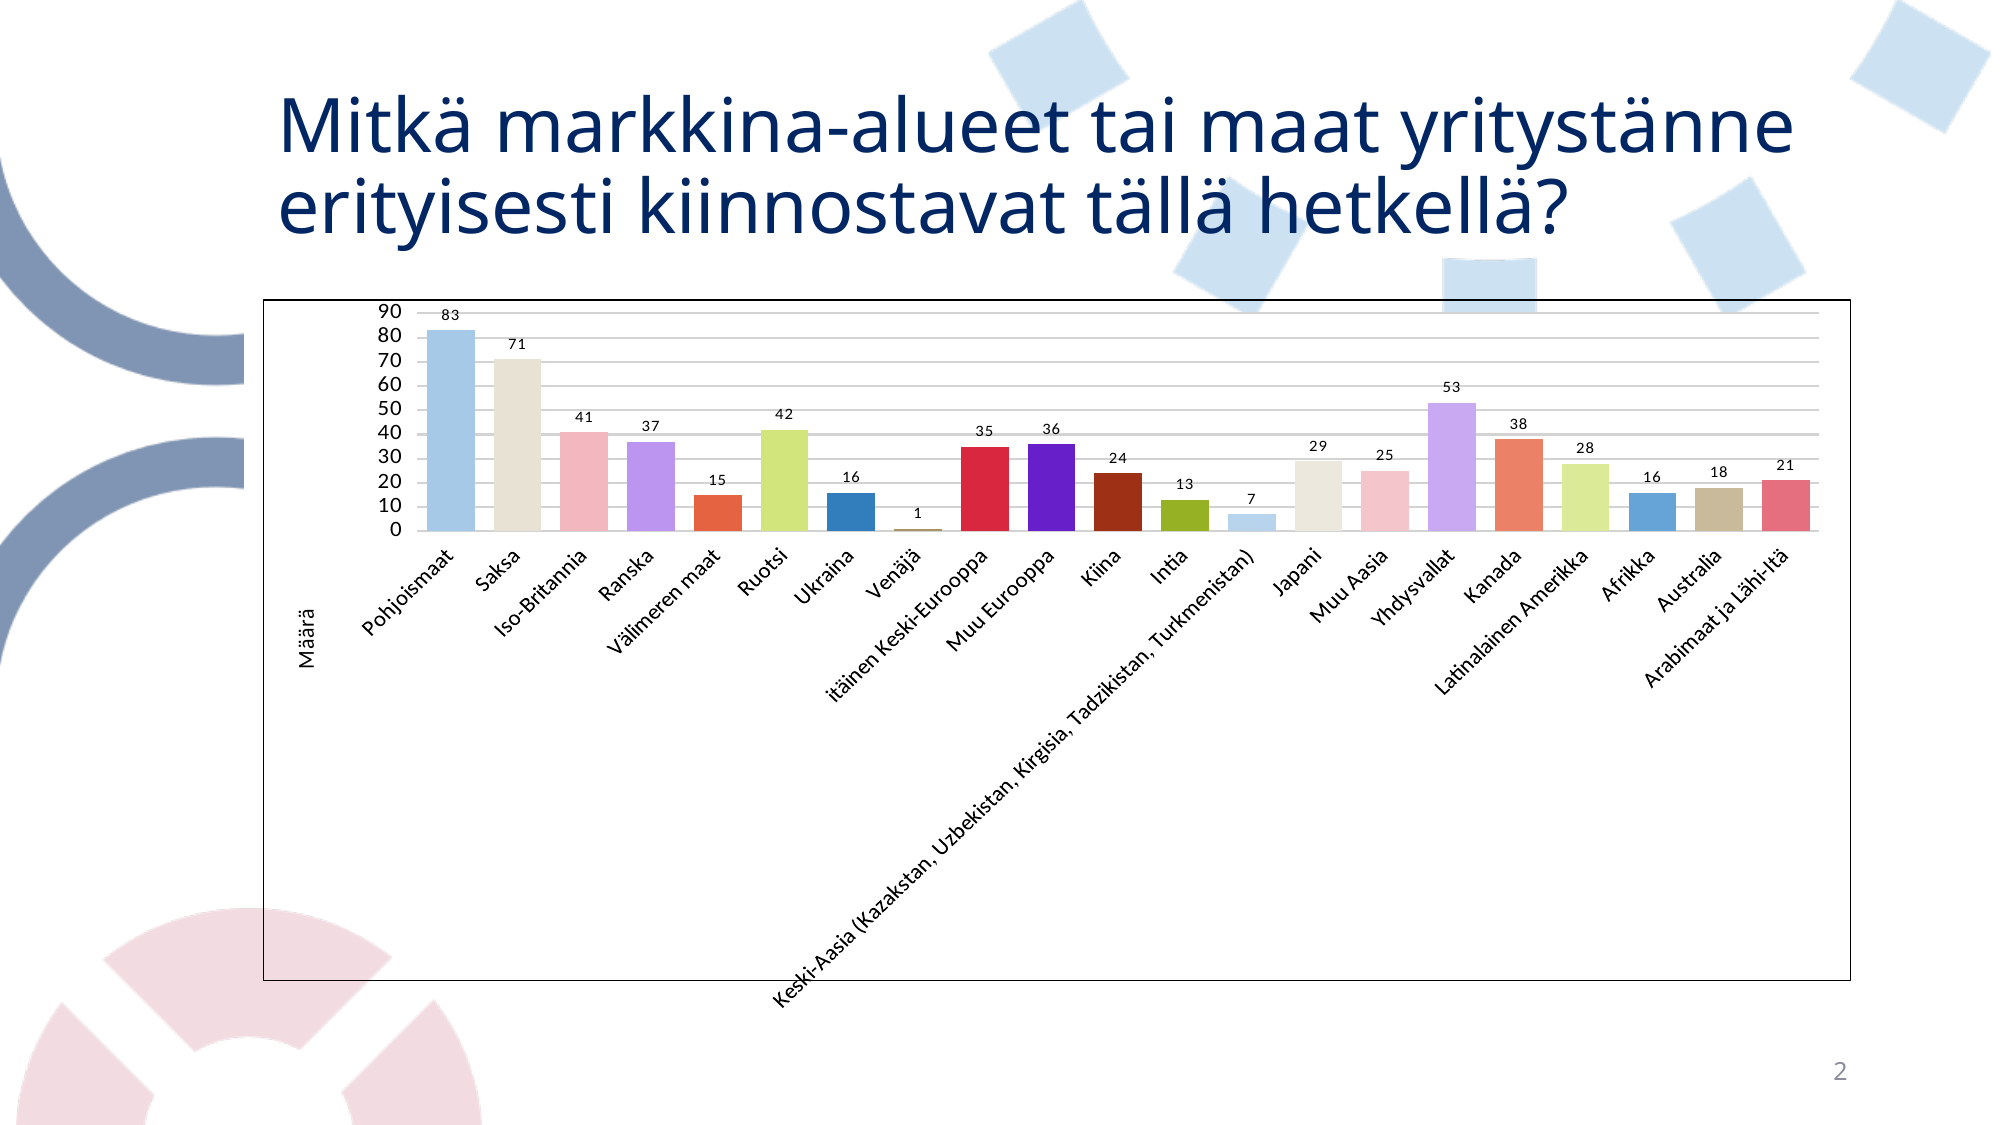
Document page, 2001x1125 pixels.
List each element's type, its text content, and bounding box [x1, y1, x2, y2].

chart [262, 299, 1852, 1014]
title Mitkä markkina-alueet tai maat yritystänne erityisesti kiinnostavat tällä hetkellä? [262, 59, 1852, 278]
picture [988, 0, 1992, 370]
picture [16, 907, 482, 1125]
slide_number 2 [1412, 1042, 1863, 1103]
picture [0, 155, 244, 668]
